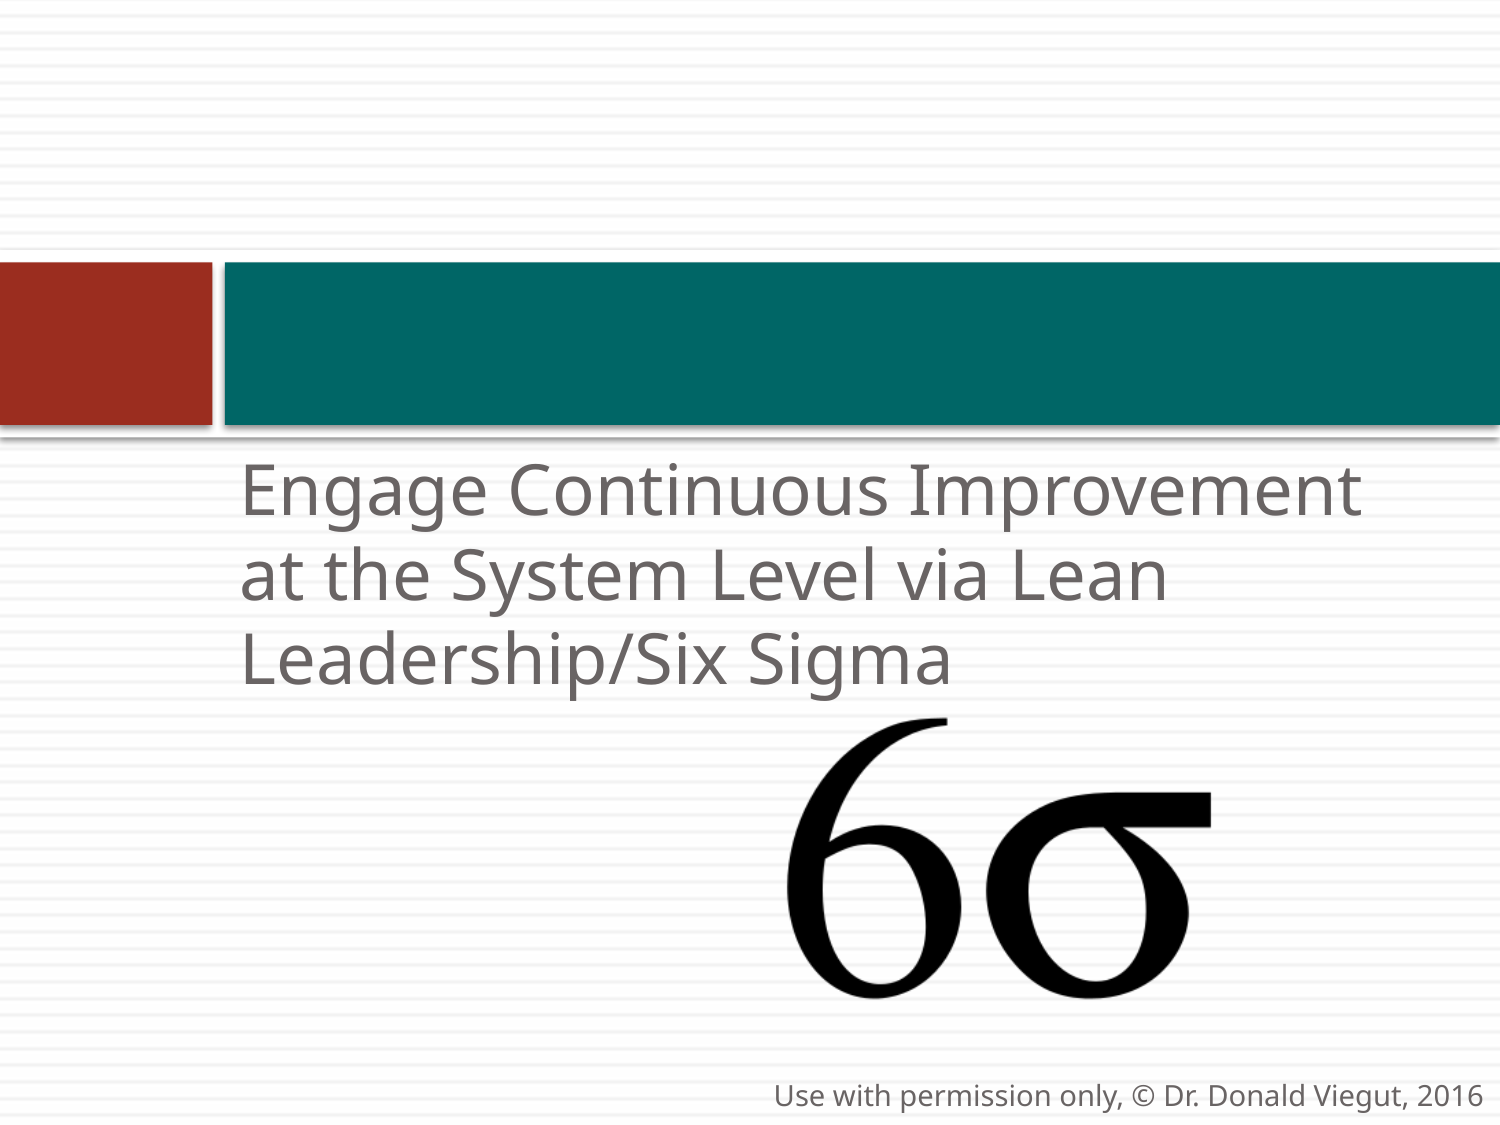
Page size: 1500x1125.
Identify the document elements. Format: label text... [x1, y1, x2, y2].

picture [779, 712, 1218, 1006]
list Engage Continuous Improvement at the System Level via Lean Leadership/Six Sigma [225, 437, 1394, 712]
footer Use with permission only, © Dr. Donald Viegut, 2016 [609, 1065, 1499, 1125]
